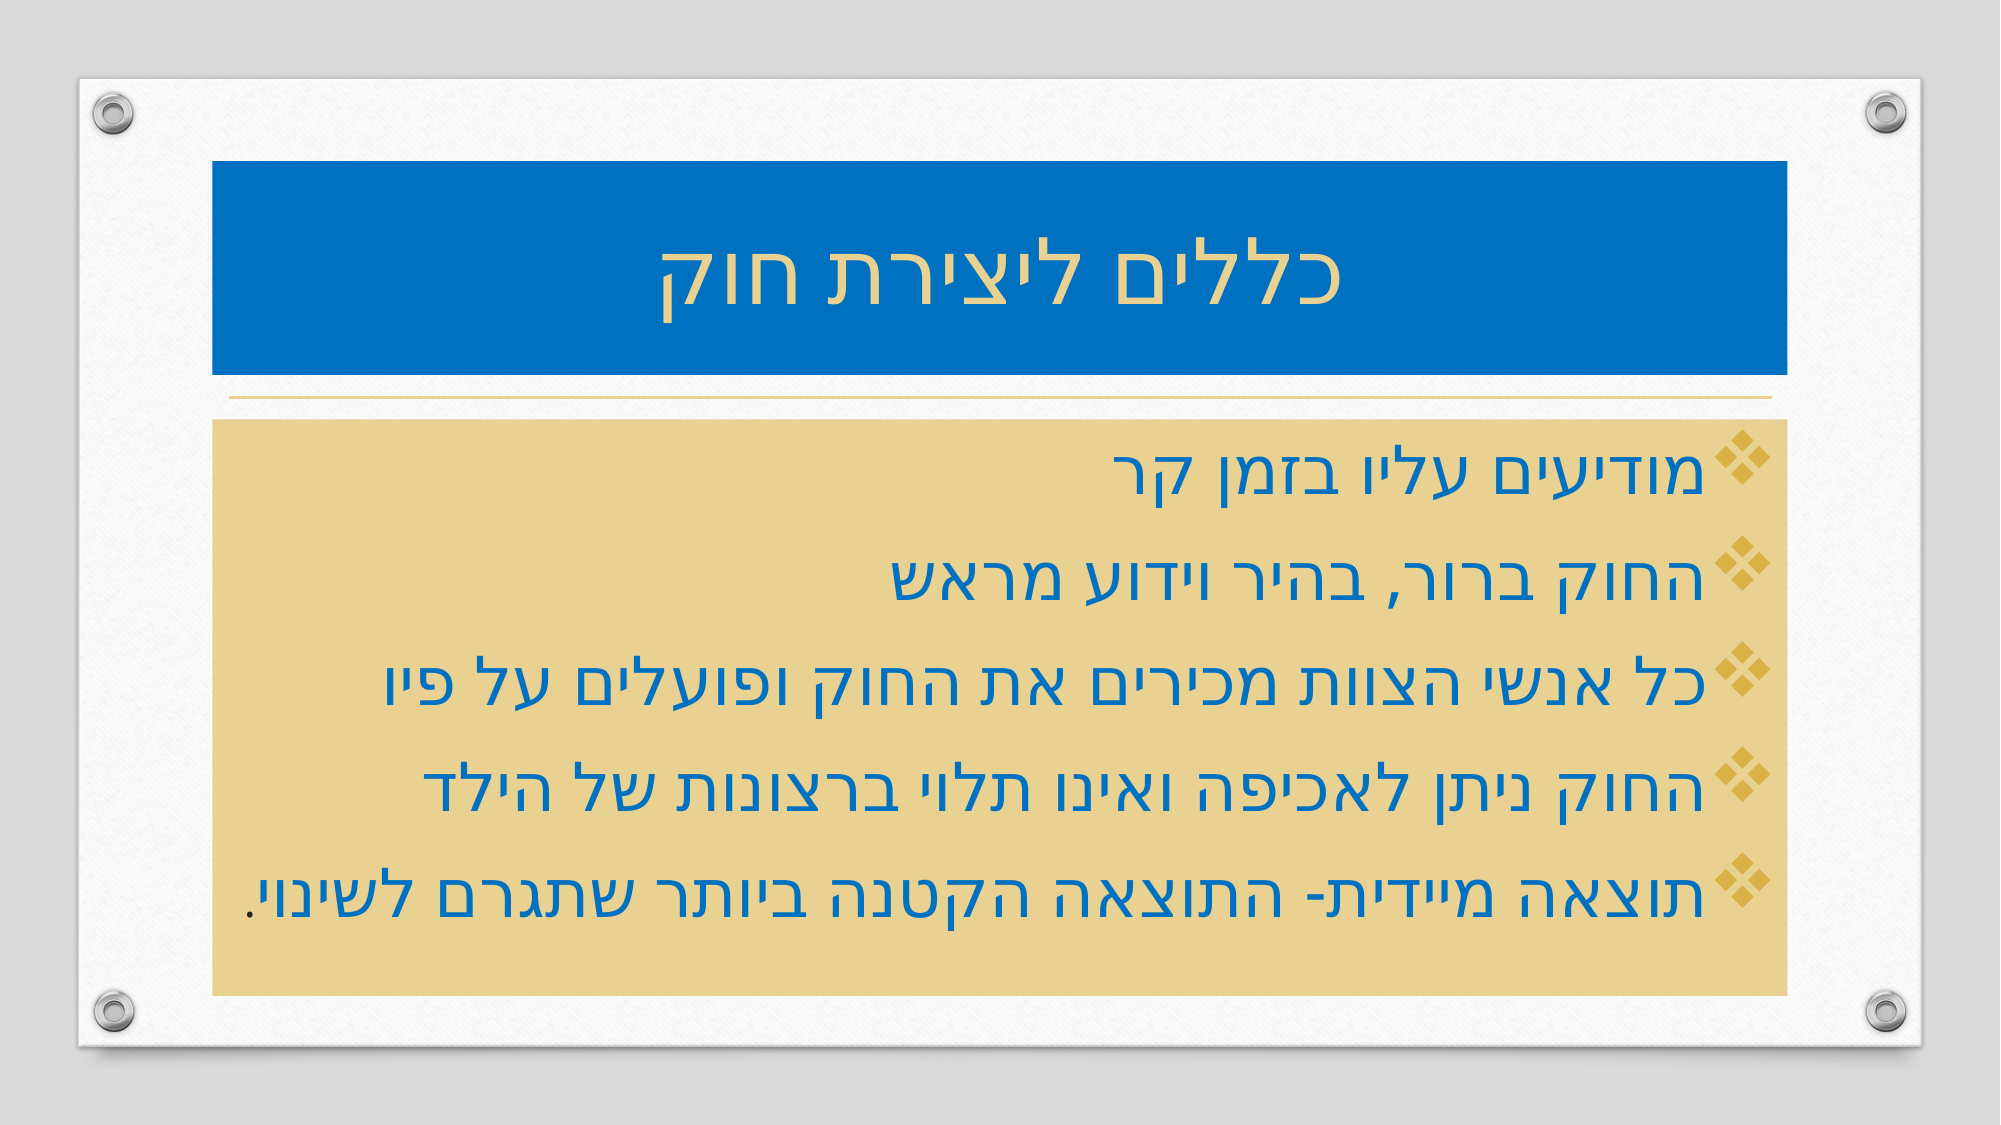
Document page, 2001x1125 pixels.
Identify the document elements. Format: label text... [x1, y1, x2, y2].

picture [0, 0, 2000, 1125]
title כללים ליצירת חוק [212, 161, 1788, 375]
list מודיעים עליו בזמן קר החוק ברור, בהיר וידוע מראש כל אנשי הצוות מכירים את החוק ופועלים על פיו החוק ניתן לאכיפה ואינו תלוי ברצונות של הילד תוצאה מיידית- התוצאה הקטנה ביותר שתגרם לשינוי. [212, 419, 1788, 996]
